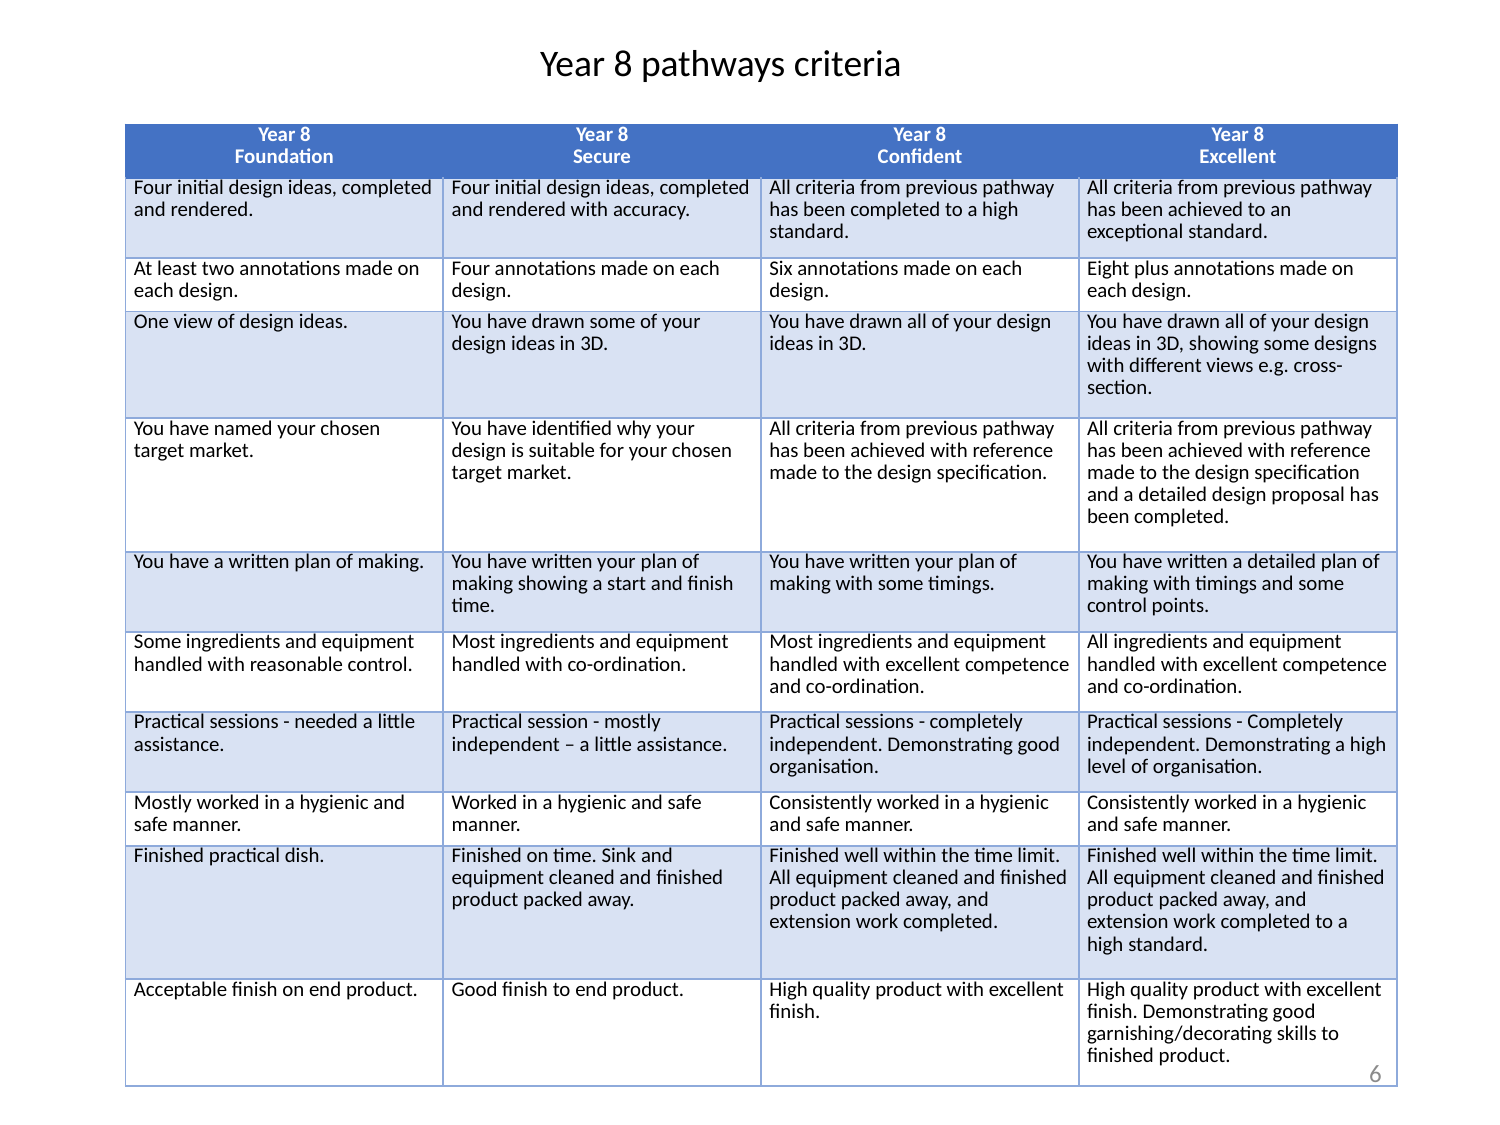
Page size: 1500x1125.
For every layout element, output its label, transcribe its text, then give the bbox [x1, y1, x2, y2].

slide_number 6 [1059, 1042, 1397, 1103]
table_cell One view of design ideas. [126, 302, 442, 389]
table_cell You have identified why your design is suitable for your chosen target market. [444, 391, 760, 500]
table_cell You have drawn some of your design ideas in 3D. [444, 302, 760, 389]
table_cell High quality product with excellent finish. [762, 891, 1078, 990]
table_cell Practical sessions - completely independent. Demonstrating good organisation. [762, 654, 1078, 728]
table_cell You have named your chosen target market. [126, 391, 442, 500]
text_box Year 8 pathways criteria [203, 31, 1239, 91]
table_cell Mostly worked in a hygienic and safe manner. [126, 729, 442, 778]
table_cell Most ingredients and equipment handled with co-ordination. [444, 578, 760, 652]
table_cell Worked in a hygienic and safe manner. [444, 729, 760, 778]
table_header Year 8 Secure [443, 125, 761, 174]
table_cell Good finish to end product. [444, 891, 760, 990]
table_cell You have drawn all of your design ideas in 3D. [762, 302, 1078, 389]
table_cell Practical session - mostly independent – a little assistance. [444, 654, 760, 728]
table_cell Four initial design ideas, completed and rendered. [126, 176, 442, 250]
table_cell Acceptable finish on end product. [126, 891, 442, 990]
table_cell Finished well within the time limit. All equipment cleaned and finished product packed away, and extension work completed. [762, 780, 1078, 889]
table_cell Four initial design ideas, completed and rendered with accuracy. [444, 176, 760, 250]
table_cell All criteria from previous pathway has been achieved to an exceptional standard. [1080, 176, 1396, 250]
table_cell Practical sessions - Completely independent. Demonstrating a high level of organisation. [1080, 654, 1396, 728]
table_cell Consistently worked in a hygienic and safe manner. [1080, 729, 1396, 778]
table_cell Practical sessions - needed a little assistance. [126, 654, 442, 728]
table_cell You have written a detailed plan of making with timings and some control points. [1080, 502, 1396, 576]
table_cell Finished on time. Sink and equipment cleaned and finished product packed away. [444, 780, 760, 889]
table_cell All ingredients and equipment handled with excellent competence and co-ordination. [1080, 578, 1396, 652]
table_header Year 8 Excellent [1079, 125, 1396, 174]
table_cell Six annotations made on each design. [762, 252, 1078, 301]
table_cell All criteria from previous pathway has been achieved with reference made to the design specification. [762, 391, 1078, 500]
table_cell You have written your plan of making with some timings. [762, 502, 1078, 576]
table_cell Finished well within the time limit. All equipment cleaned and finished product packed away, and extension work completed to a high standard. [1080, 780, 1396, 889]
table_cell Eight plus annotations made on each design. [1080, 252, 1396, 301]
table_cell Finished practical dish. [126, 780, 442, 889]
table_cell You have drawn all of your design ideas in 3D, showing some designs with different views e.g. cross-section. [1080, 302, 1396, 389]
table_cell Consistently worked in a hygienic and safe manner. [762, 729, 1078, 778]
table_cell High quality product with excellent finish. Demonstrating good garnishing/decorating skills to finished product. [1080, 891, 1396, 990]
table_cell You have a written plan of making. [126, 502, 442, 576]
table_cell Four annotations made on each design. [444, 252, 760, 301]
table_cell All criteria from previous pathway has been achieved with reference made to the design specification and a detailed design proposal has been completed. [1080, 391, 1396, 500]
table_cell You have written your plan of making showing a start and finish time. [444, 502, 760, 576]
table_cell Most ingredients and equipment handled with excellent competence and co-ordination. [762, 578, 1078, 652]
table_header Year 8 Foundation [126, 125, 443, 174]
table_cell At least two annotations made on each design. [126, 252, 442, 301]
table_cell Some ingredients and equipment handled with reasonable control. [126, 578, 442, 652]
table_cell All criteria from previous pathway has been completed to a high standard. [762, 176, 1078, 250]
table_header Year 8 Confident [761, 125, 1079, 174]
